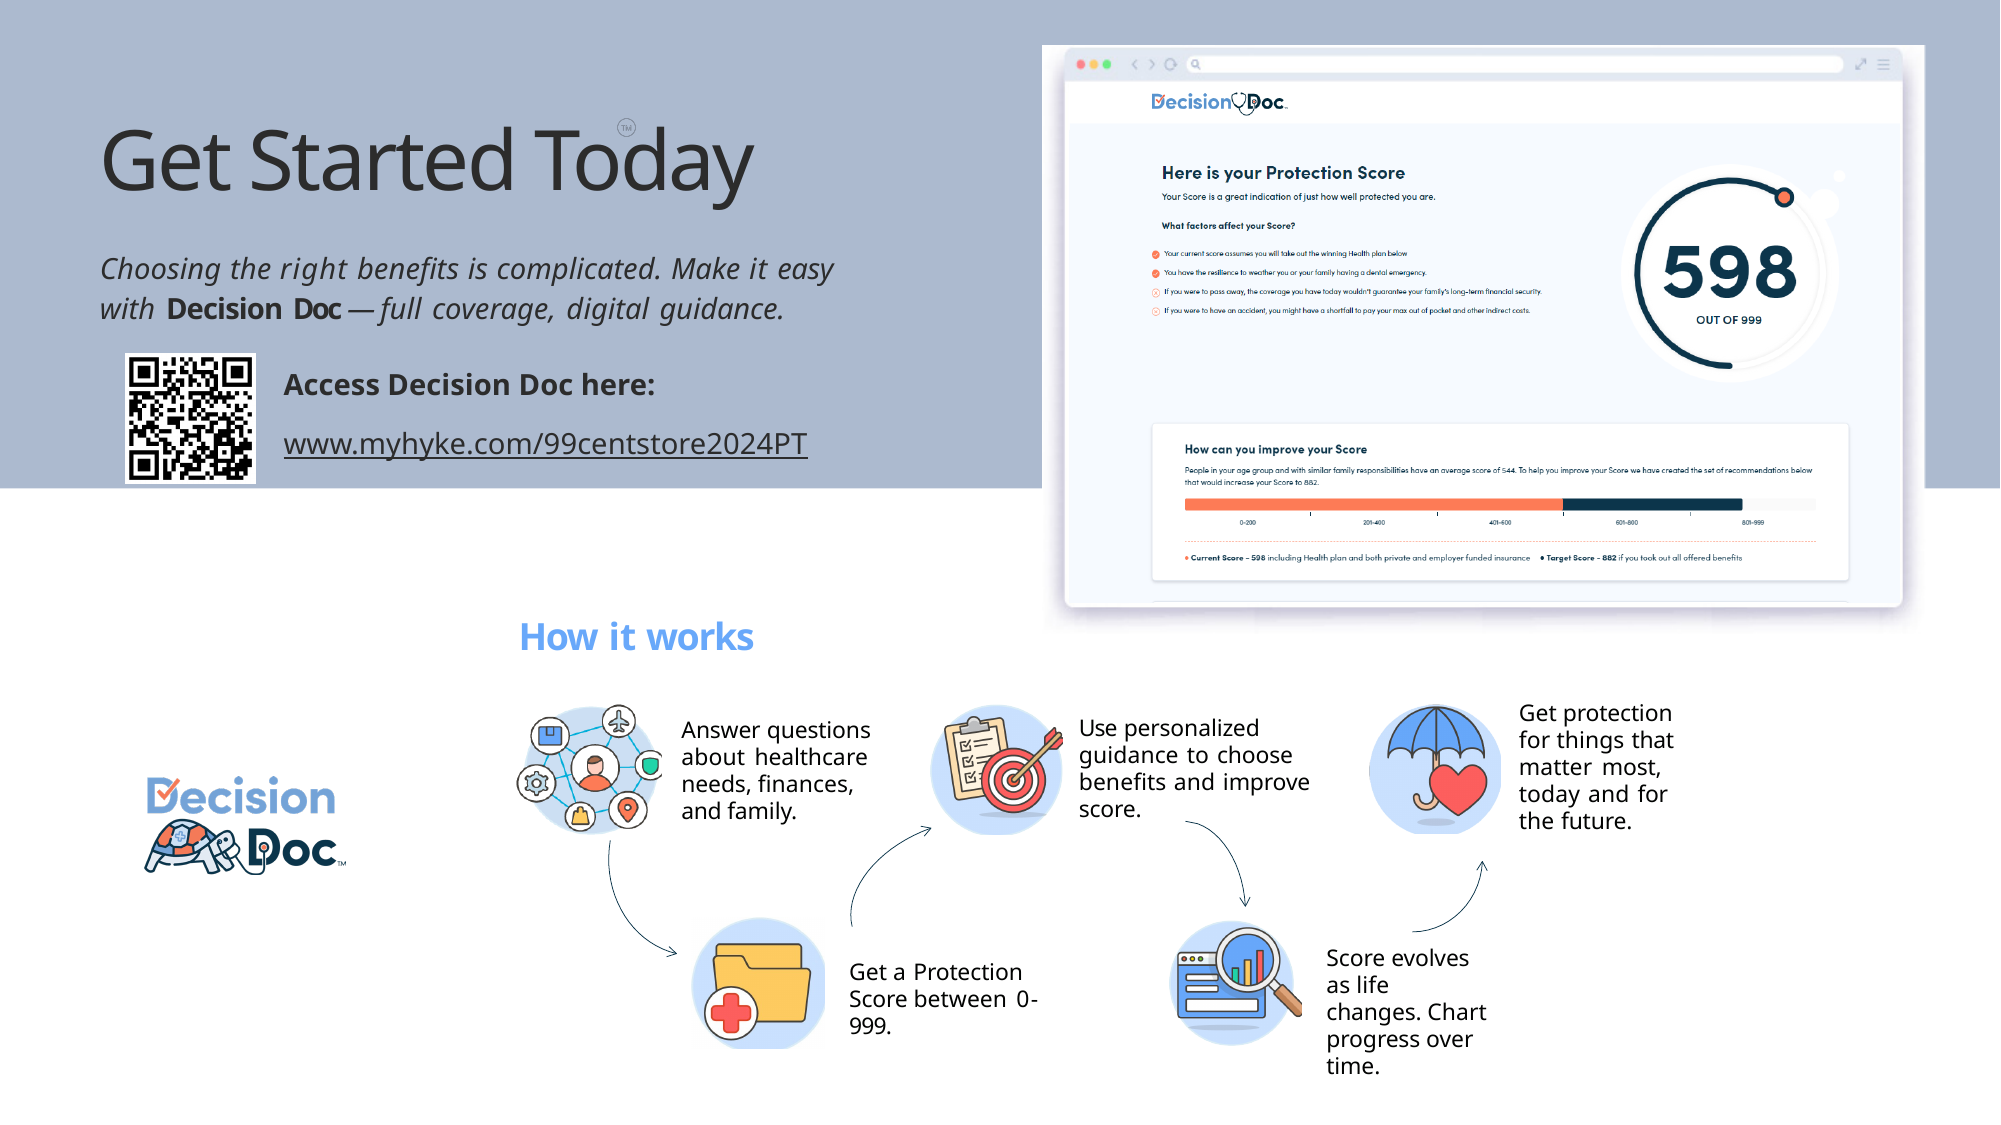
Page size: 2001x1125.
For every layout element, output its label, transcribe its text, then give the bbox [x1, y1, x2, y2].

picture [516, 704, 662, 835]
text_box Get Started Today [98, 104, 768, 207]
text_box Choosing the right benefits is complicated. Make it easy with Decision Doc — full coverage, digital guidance. [98, 244, 843, 326]
text_box How it works [516, 610, 869, 658]
text_box [0, 0, 2000, 489]
picture [125, 353, 256, 485]
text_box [691, 702, 1501, 1049]
text_box Score evolves as life changes. Chart progress over time. [1324, 1049, 1489, 1079]
text_box [666, 946, 677, 957]
picture [1069, 84, 1900, 603]
text_box [608, 840, 677, 953]
text_box Access Decision Doc here: www.myhyke.com/99centstore2024PT [281, 359, 1026, 465]
picture [144, 776, 346, 875]
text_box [1042, 45, 1926, 634]
text_box Get protection for things that matter most, today and for the future. [1516, 695, 1693, 834]
picture [615, 116, 638, 139]
text_box Answer questions about healthcare needs, finances, and family. [679, 712, 691, 825]
